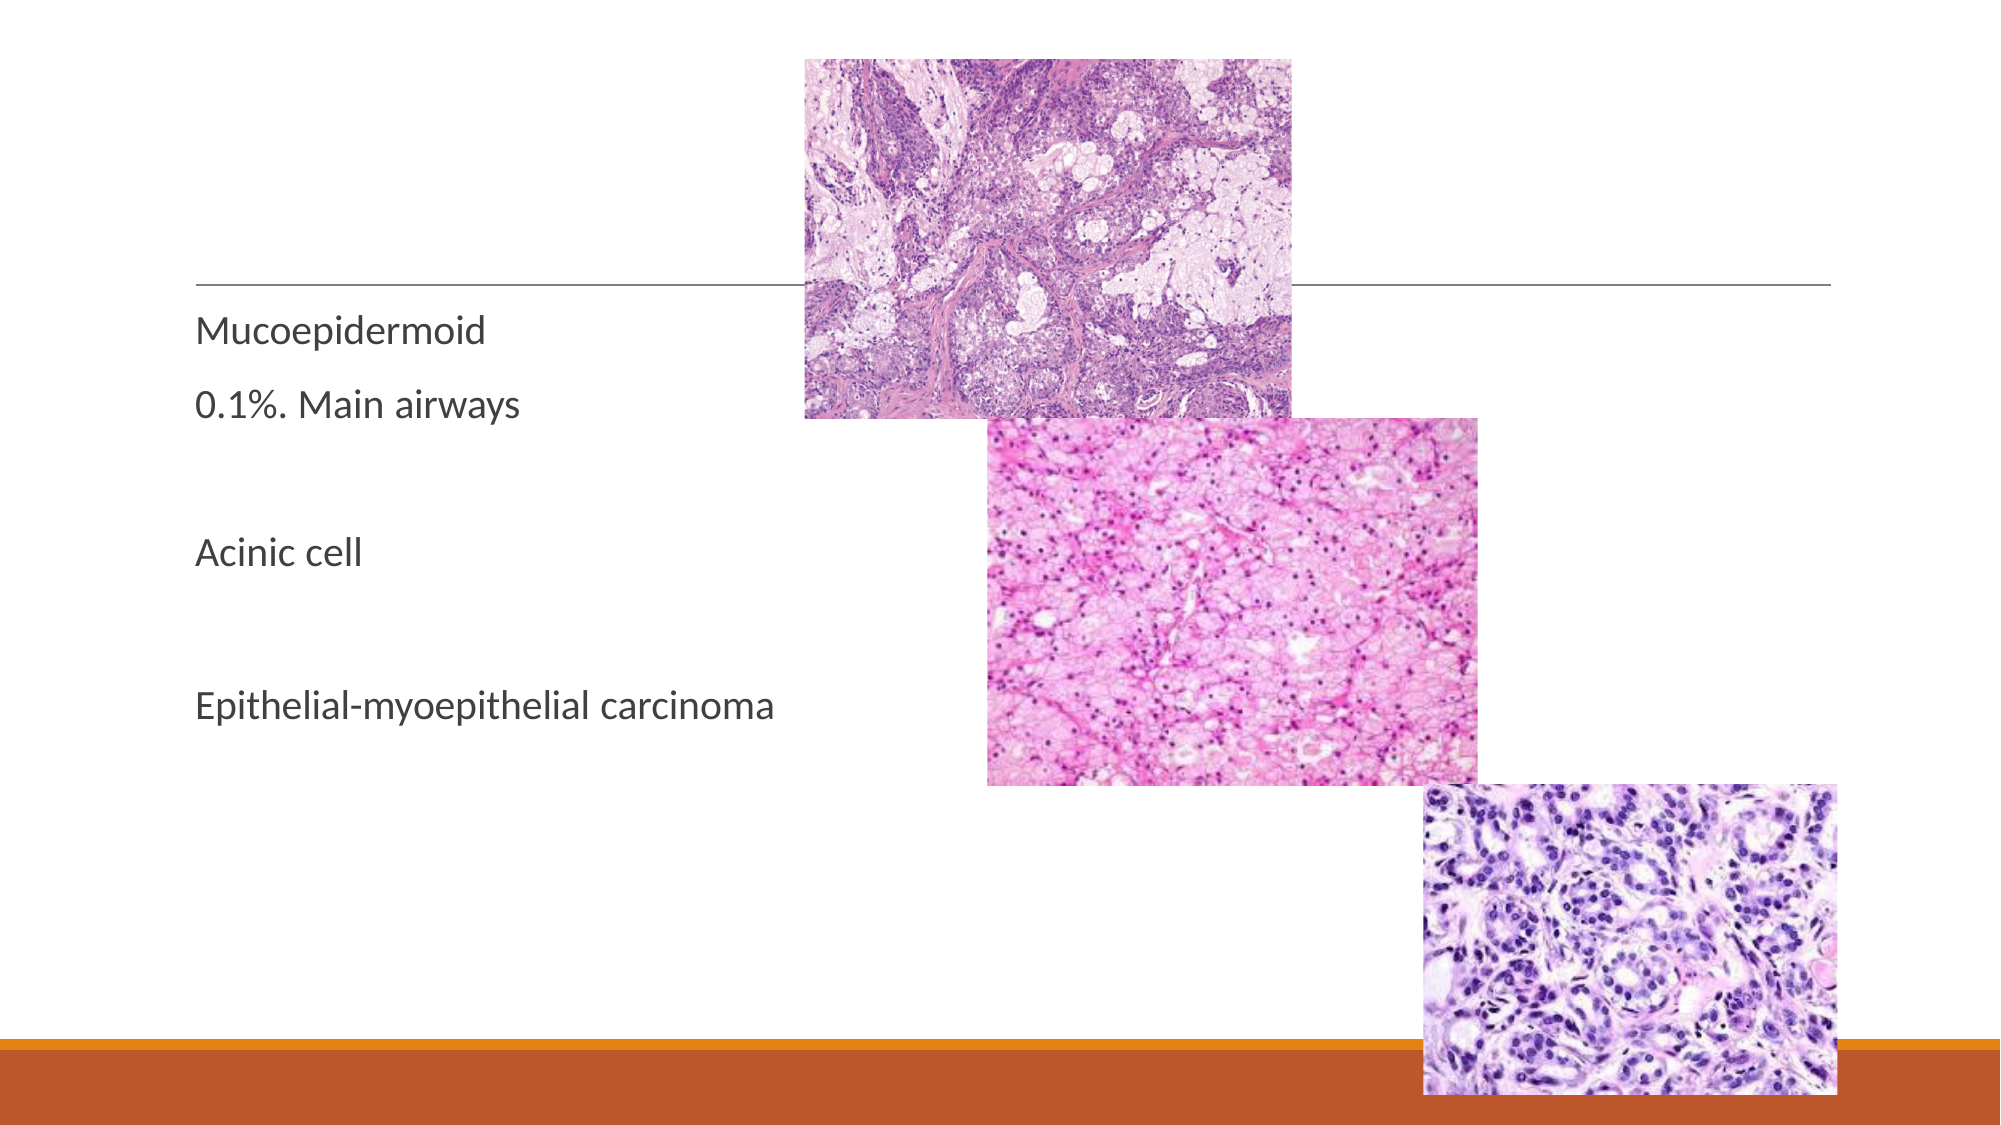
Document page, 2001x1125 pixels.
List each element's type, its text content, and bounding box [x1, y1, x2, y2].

text_box [987, 418, 1478, 786]
text_box [804, 59, 1292, 419]
title Mucoepidermoid 0.1%. Main airways [192, 276, 524, 467]
text_box [1423, 784, 1838, 1095]
text_box Acinic cell Epithelial-myoepithelial carcinoma [192, 523, 784, 728]
